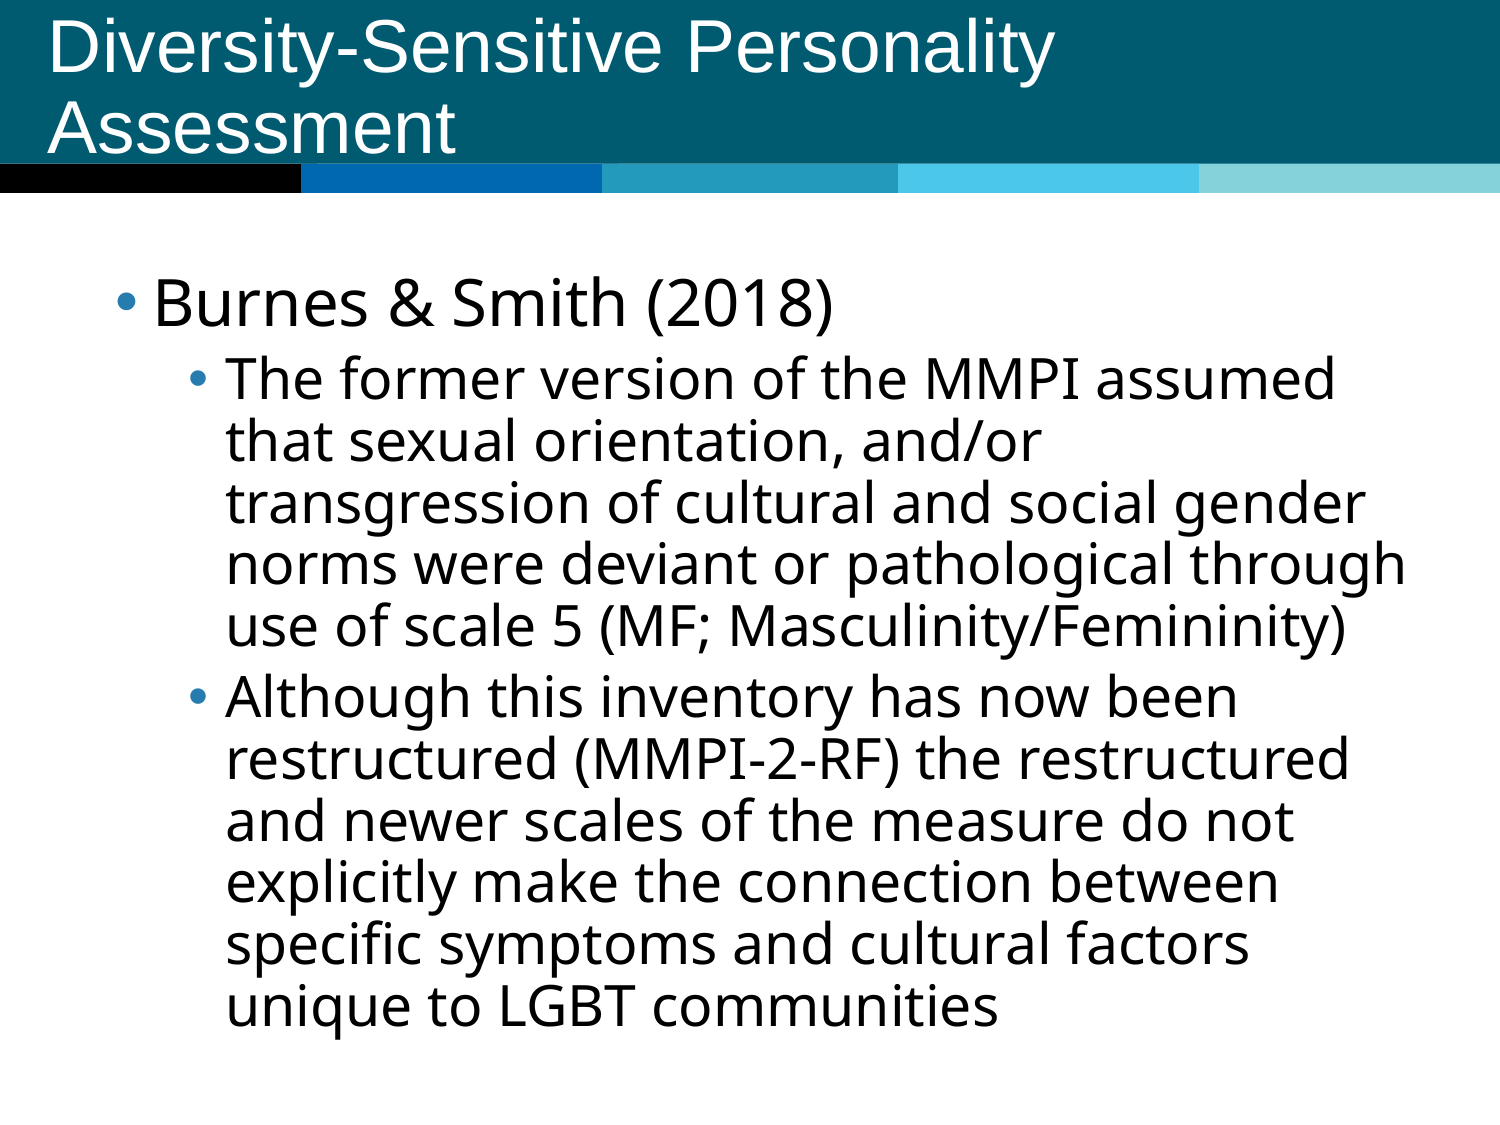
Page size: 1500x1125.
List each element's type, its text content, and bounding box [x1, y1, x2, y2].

title Diversity-Sensitive Personality Assessment [33, 0, 1371, 163]
list Burnes & Smith (2018) The former version of the MMPI assumed that sexual orientation, and/or transgression of cultural and social gender norms were deviant or pathological through use of scale 5 (MF; Masculinity/Femininity) Although this inventory has now been restructured (MMPI-2-RF) the restructured and newer scales of the measure do not explicitly make the connection between specific symptoms and cultural factors unique to LGBT communities [100, 262, 1438, 1063]
